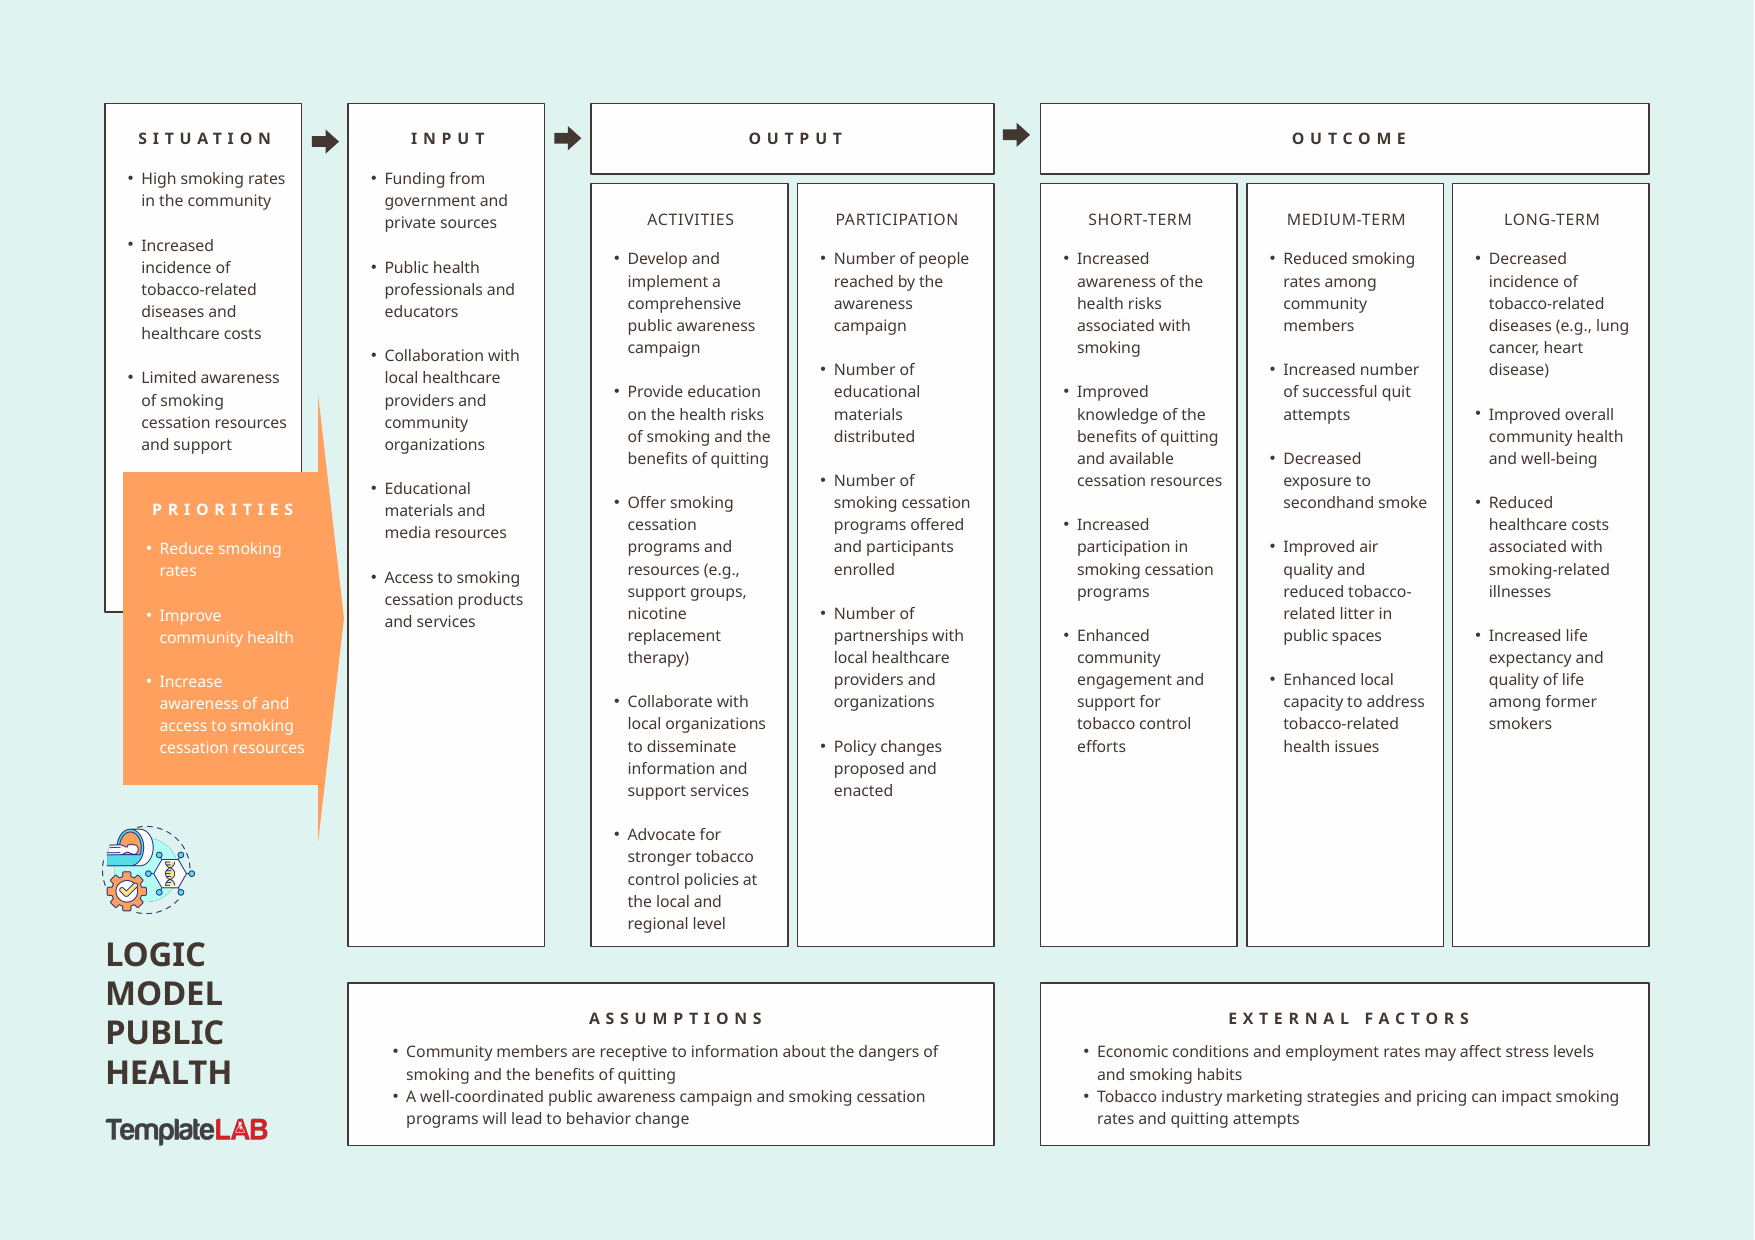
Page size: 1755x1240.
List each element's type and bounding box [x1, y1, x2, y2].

text_box [102, 103, 1650, 1146]
